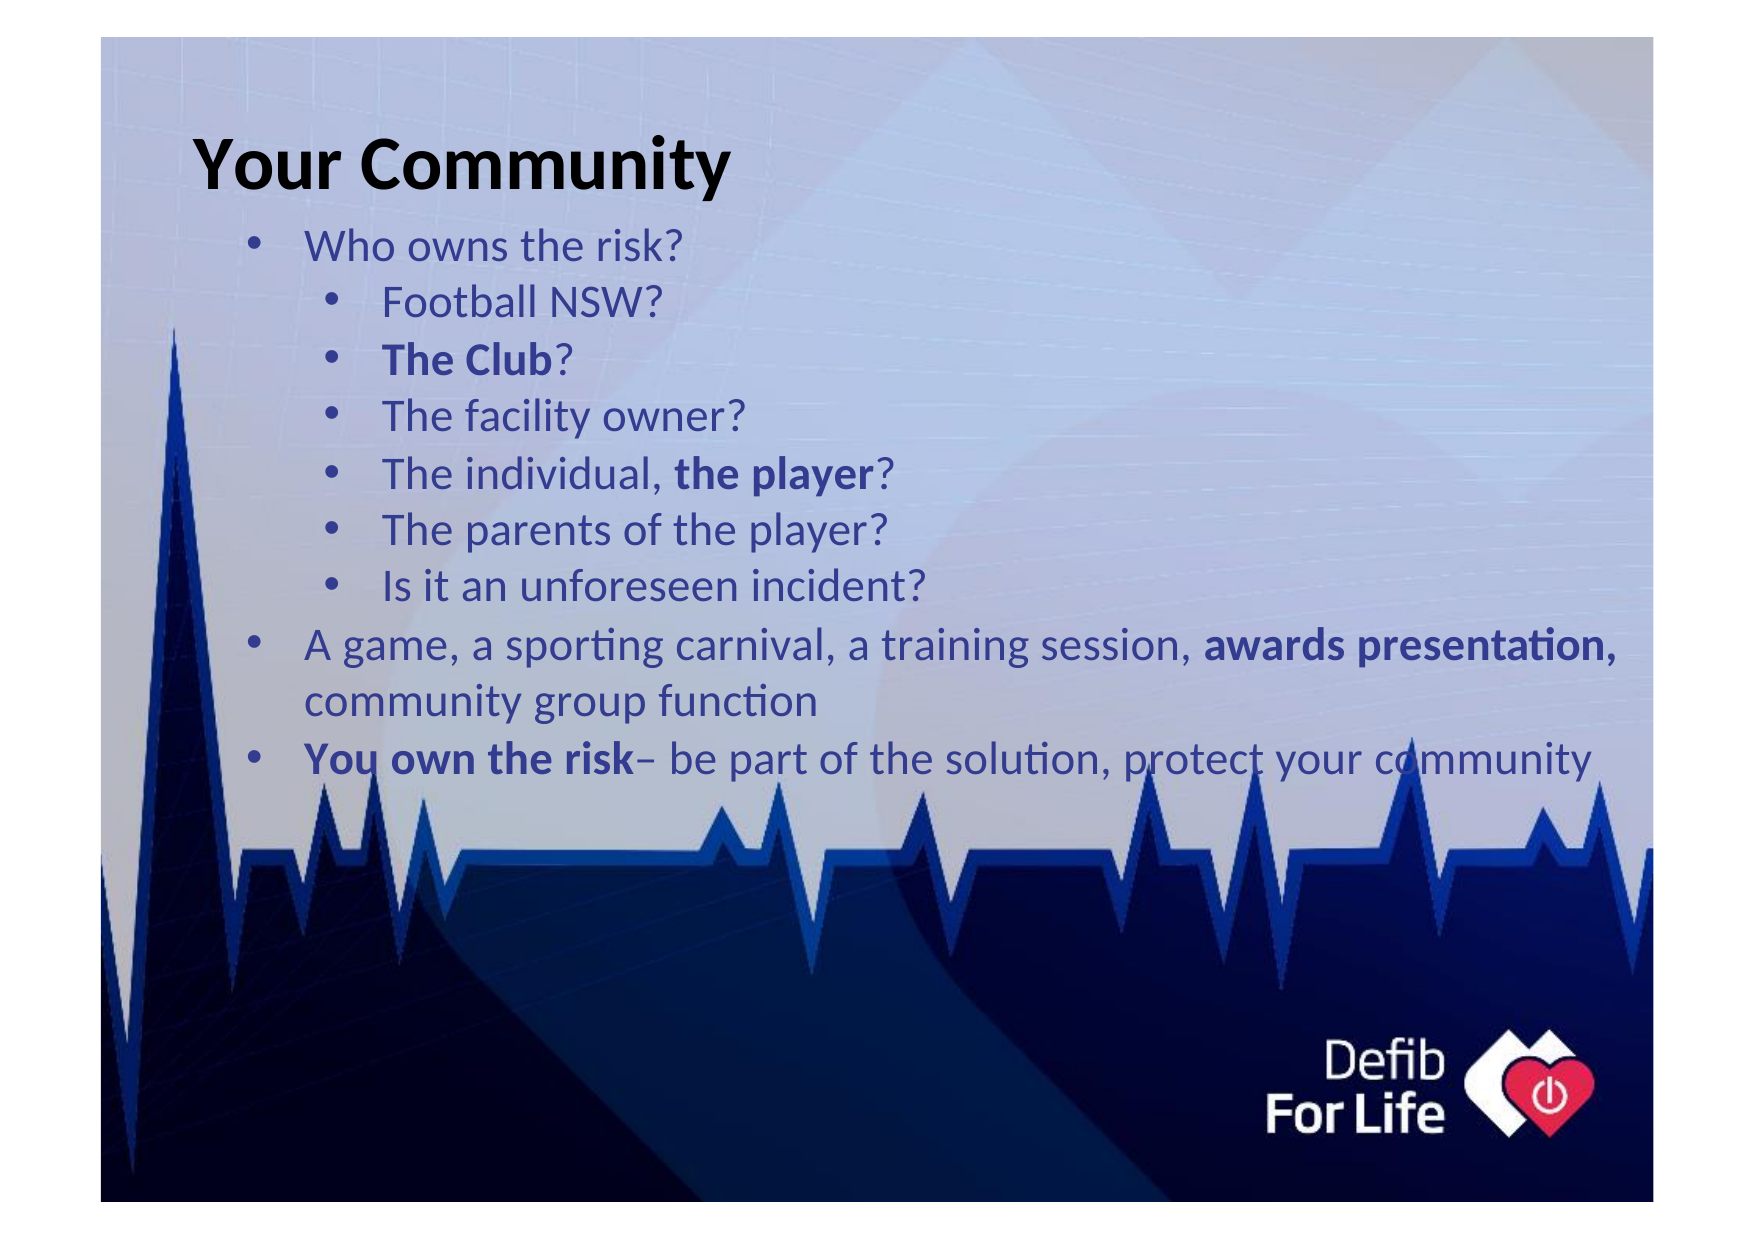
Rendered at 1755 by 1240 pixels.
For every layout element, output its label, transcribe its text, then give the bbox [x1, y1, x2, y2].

text_box Your Community [191, 112, 733, 205]
text_box [100, 37, 1654, 1202]
text_box Who owns the risk? Football NSW? The Club? The facility owner? The individual, the player? The parents of the player? Is it an unforeseen incident? A game, a sporting carnival, a training session, awards presentation, community group function You own the risk– be part of the solution, protect your community [244, 214, 1619, 784]
